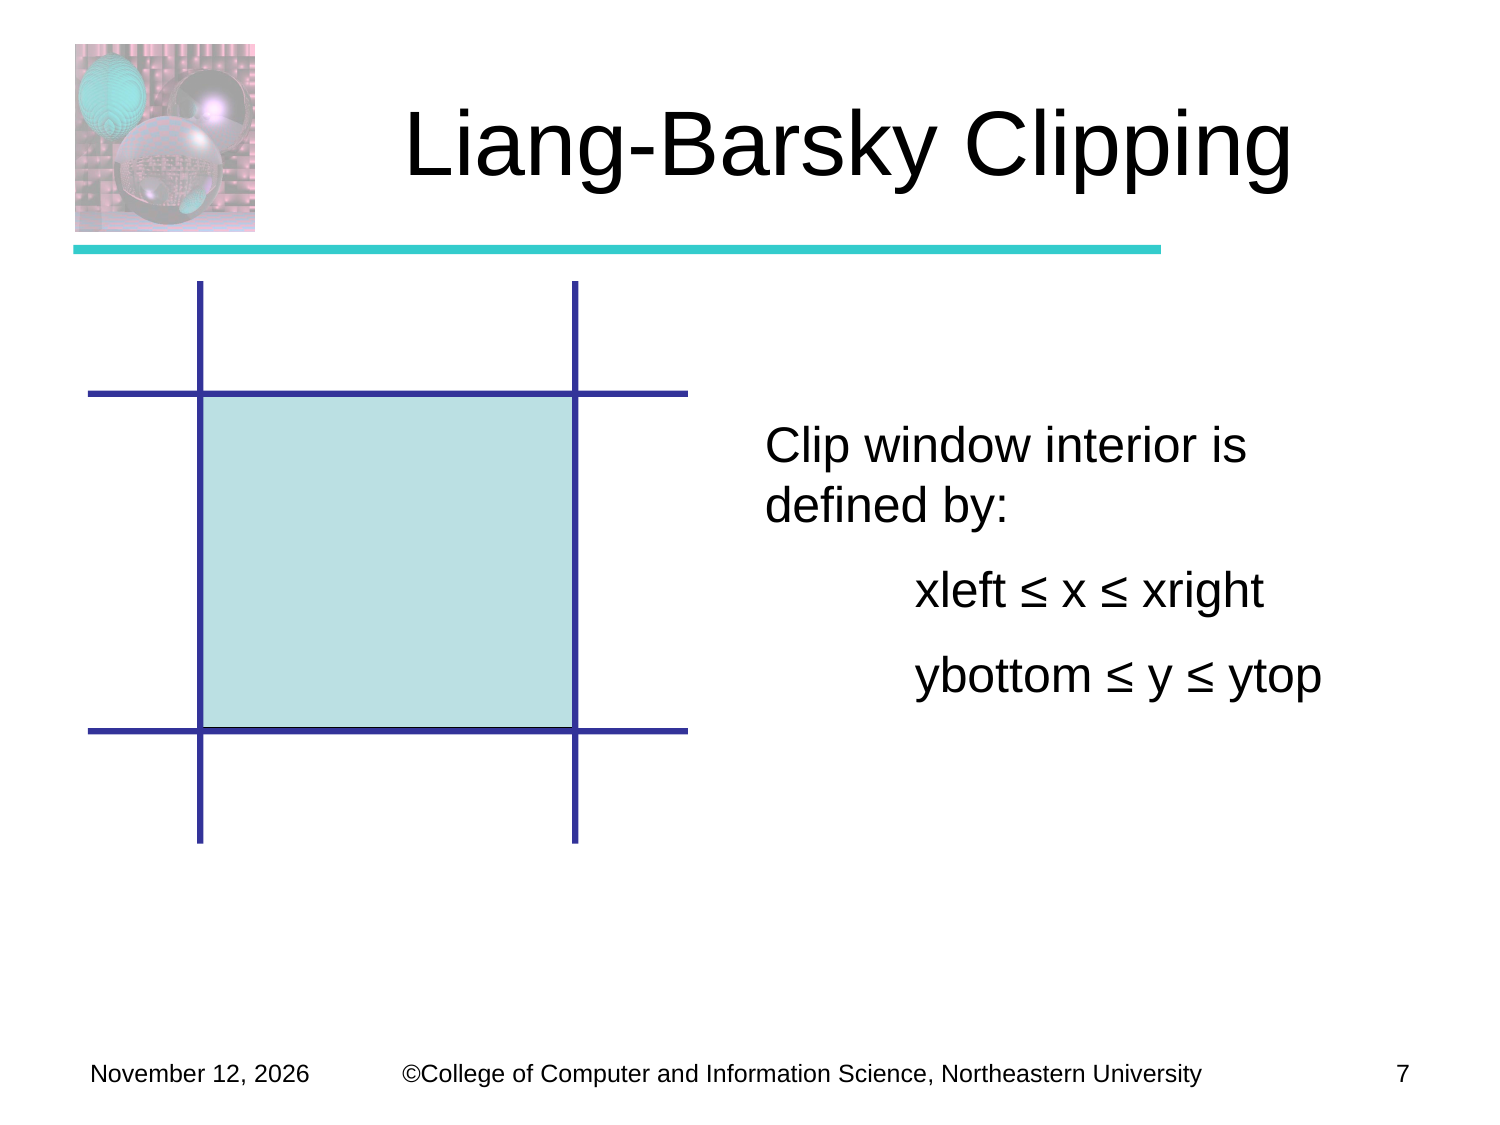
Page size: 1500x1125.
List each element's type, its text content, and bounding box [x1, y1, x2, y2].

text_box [87, 281, 688, 844]
slide_number 7 [1299, 1049, 1426, 1103]
picture [75, 44, 255, 232]
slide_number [74, 1049, 338, 1101]
text_box Clip window interior is defined by: xleft ≤ x ≤ xright ybottom ≤ y ≤ ytop [750, 405, 1399, 710]
title Liang-Barsky Clipping [274, 44, 1426, 233]
